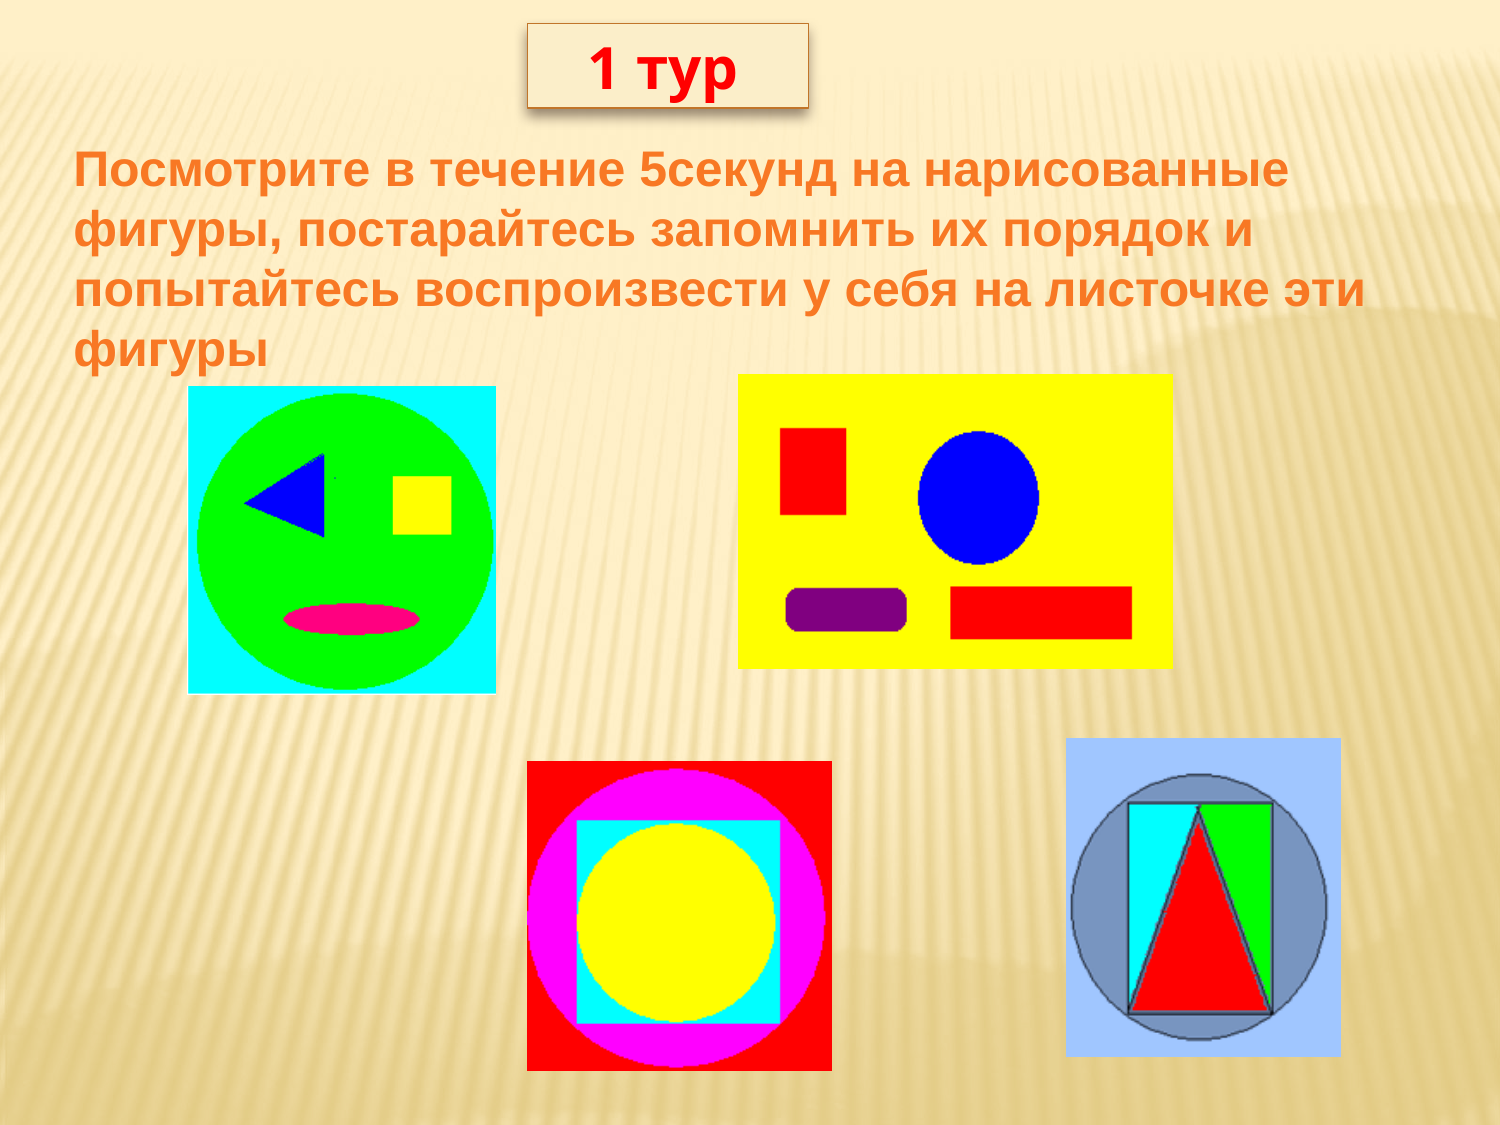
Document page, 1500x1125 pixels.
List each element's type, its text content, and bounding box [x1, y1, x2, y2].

picture [527, 761, 833, 1072]
picture [1066, 737, 1341, 1058]
picture [737, 374, 1173, 669]
text_box Посмотрите в течение 5секунд на нарисованные фигуры, постарайтесь запомнить их порядок и попытайтесь воспроизвести у себя на листочке эти фигуры [58, 128, 1500, 384]
text_box 1 тур [527, 23, 809, 109]
picture [187, 386, 496, 695]
